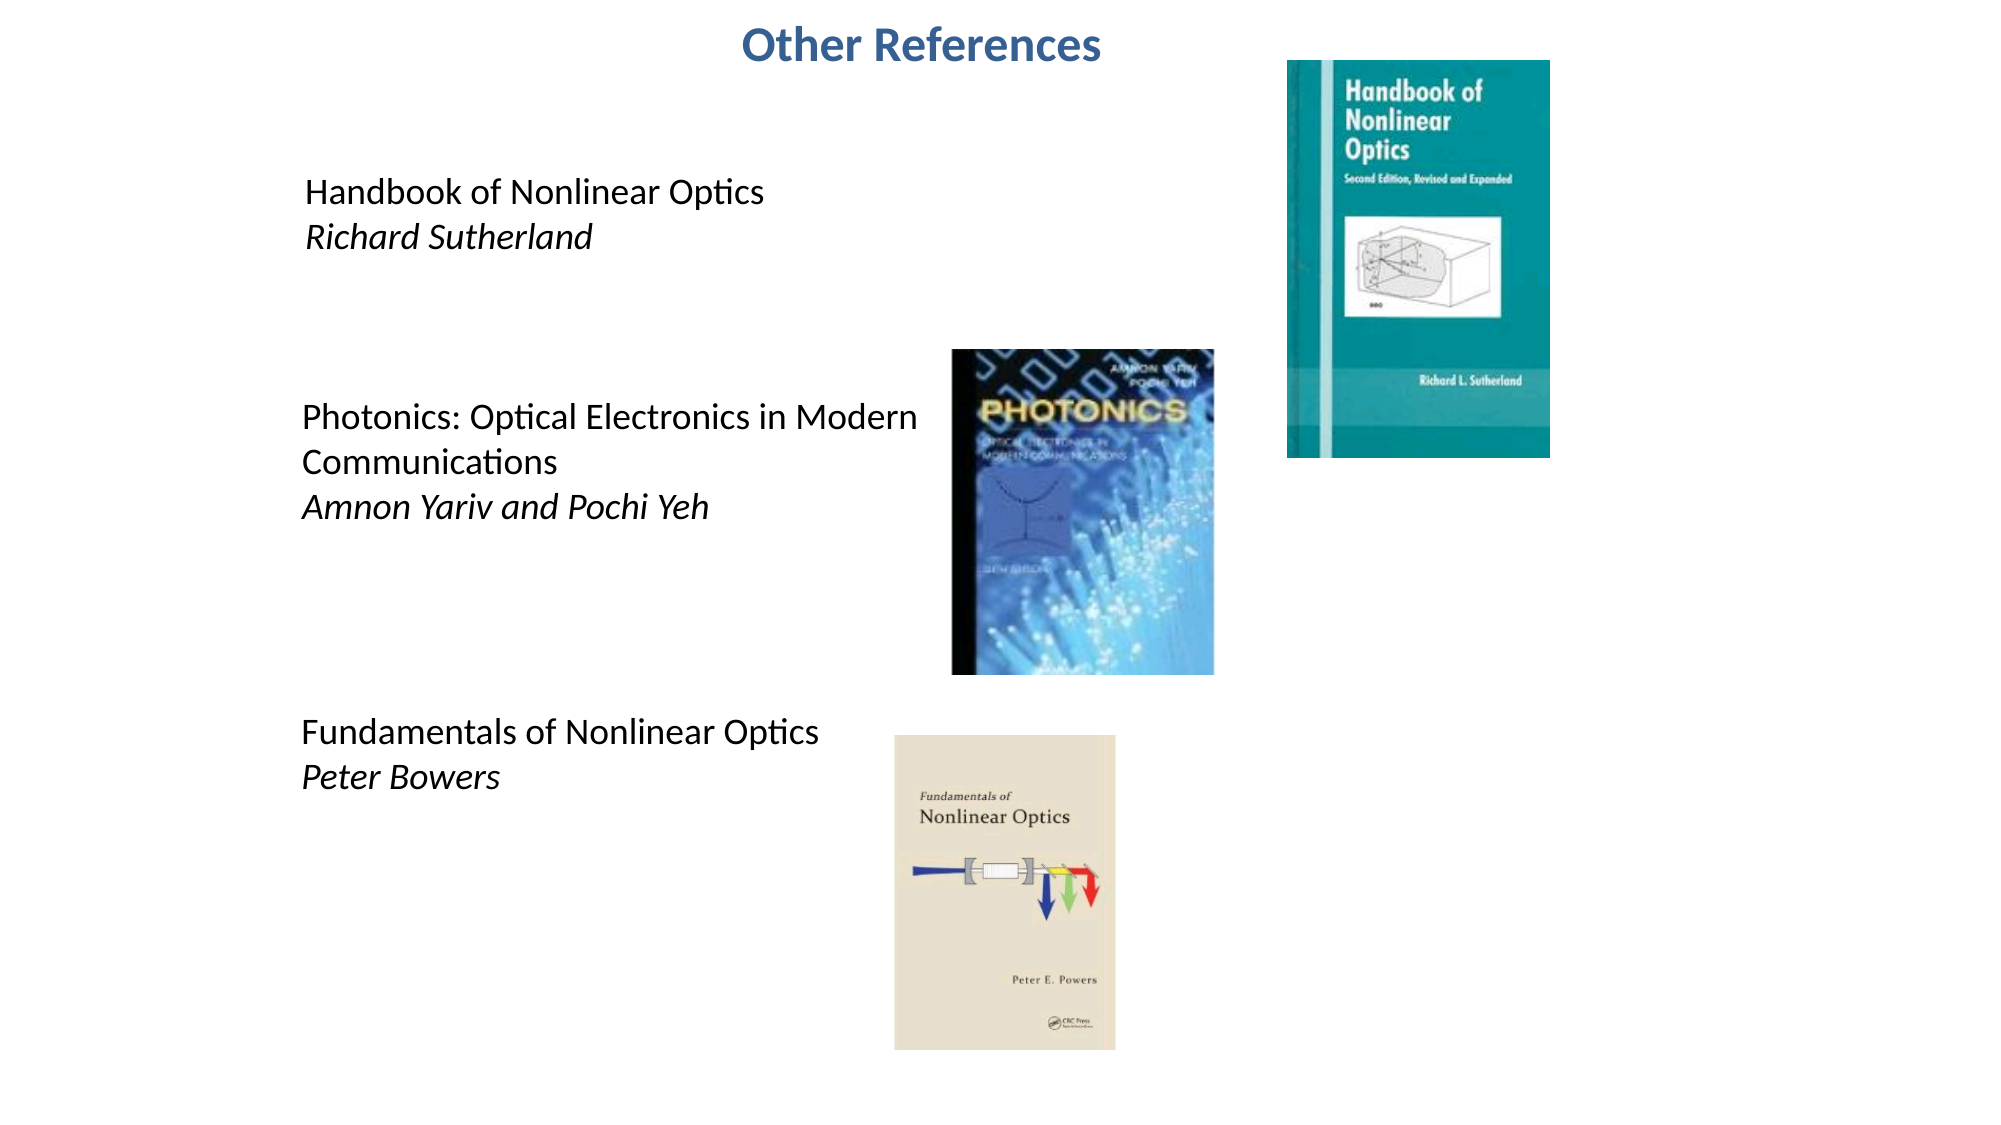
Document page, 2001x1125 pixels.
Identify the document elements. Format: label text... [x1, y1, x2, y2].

text_box Handbook of Nonlinear Optics Richard Sutherland [290, 160, 780, 265]
picture [1287, 60, 1551, 458]
picture [921, 349, 1247, 675]
text_box Fundamentals of Nonlinear Optics Peter Bowers [286, 699, 835, 805]
text_box Other References [727, 4, 1117, 80]
text_box Photonics: Optical Electronics in Modern Communications Amnon Yariv and Pochi Yeh [287, 384, 916, 534]
picture [847, 734, 1163, 1051]
